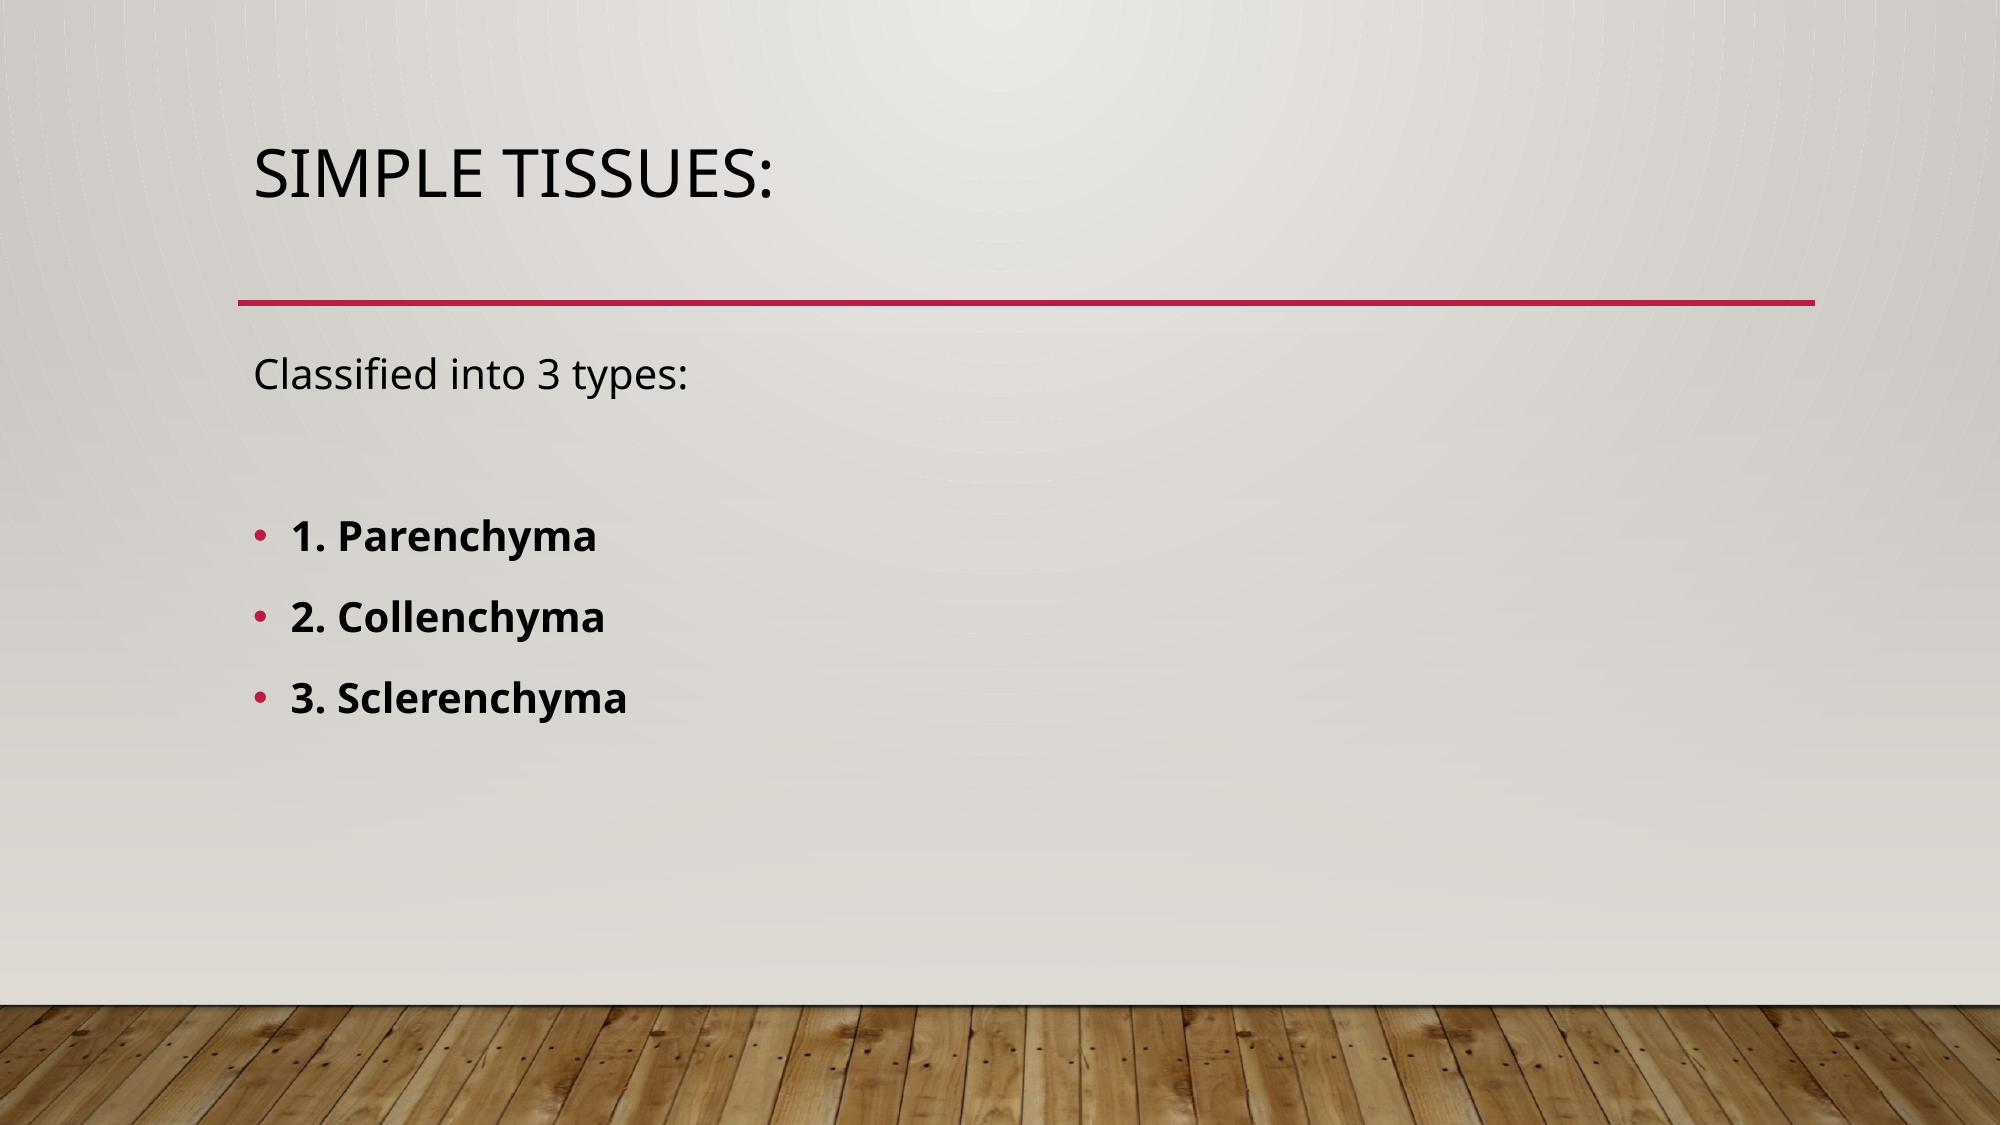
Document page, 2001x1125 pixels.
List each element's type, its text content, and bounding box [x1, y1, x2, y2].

list Classified into 3 types: 1. Parenchyma 2. Collenchyma 3. Sclerenchyma [238, 330, 1814, 897]
title Simple Tissues: [238, 131, 1814, 305]
picture [0, 1005, 2000, 1125]
